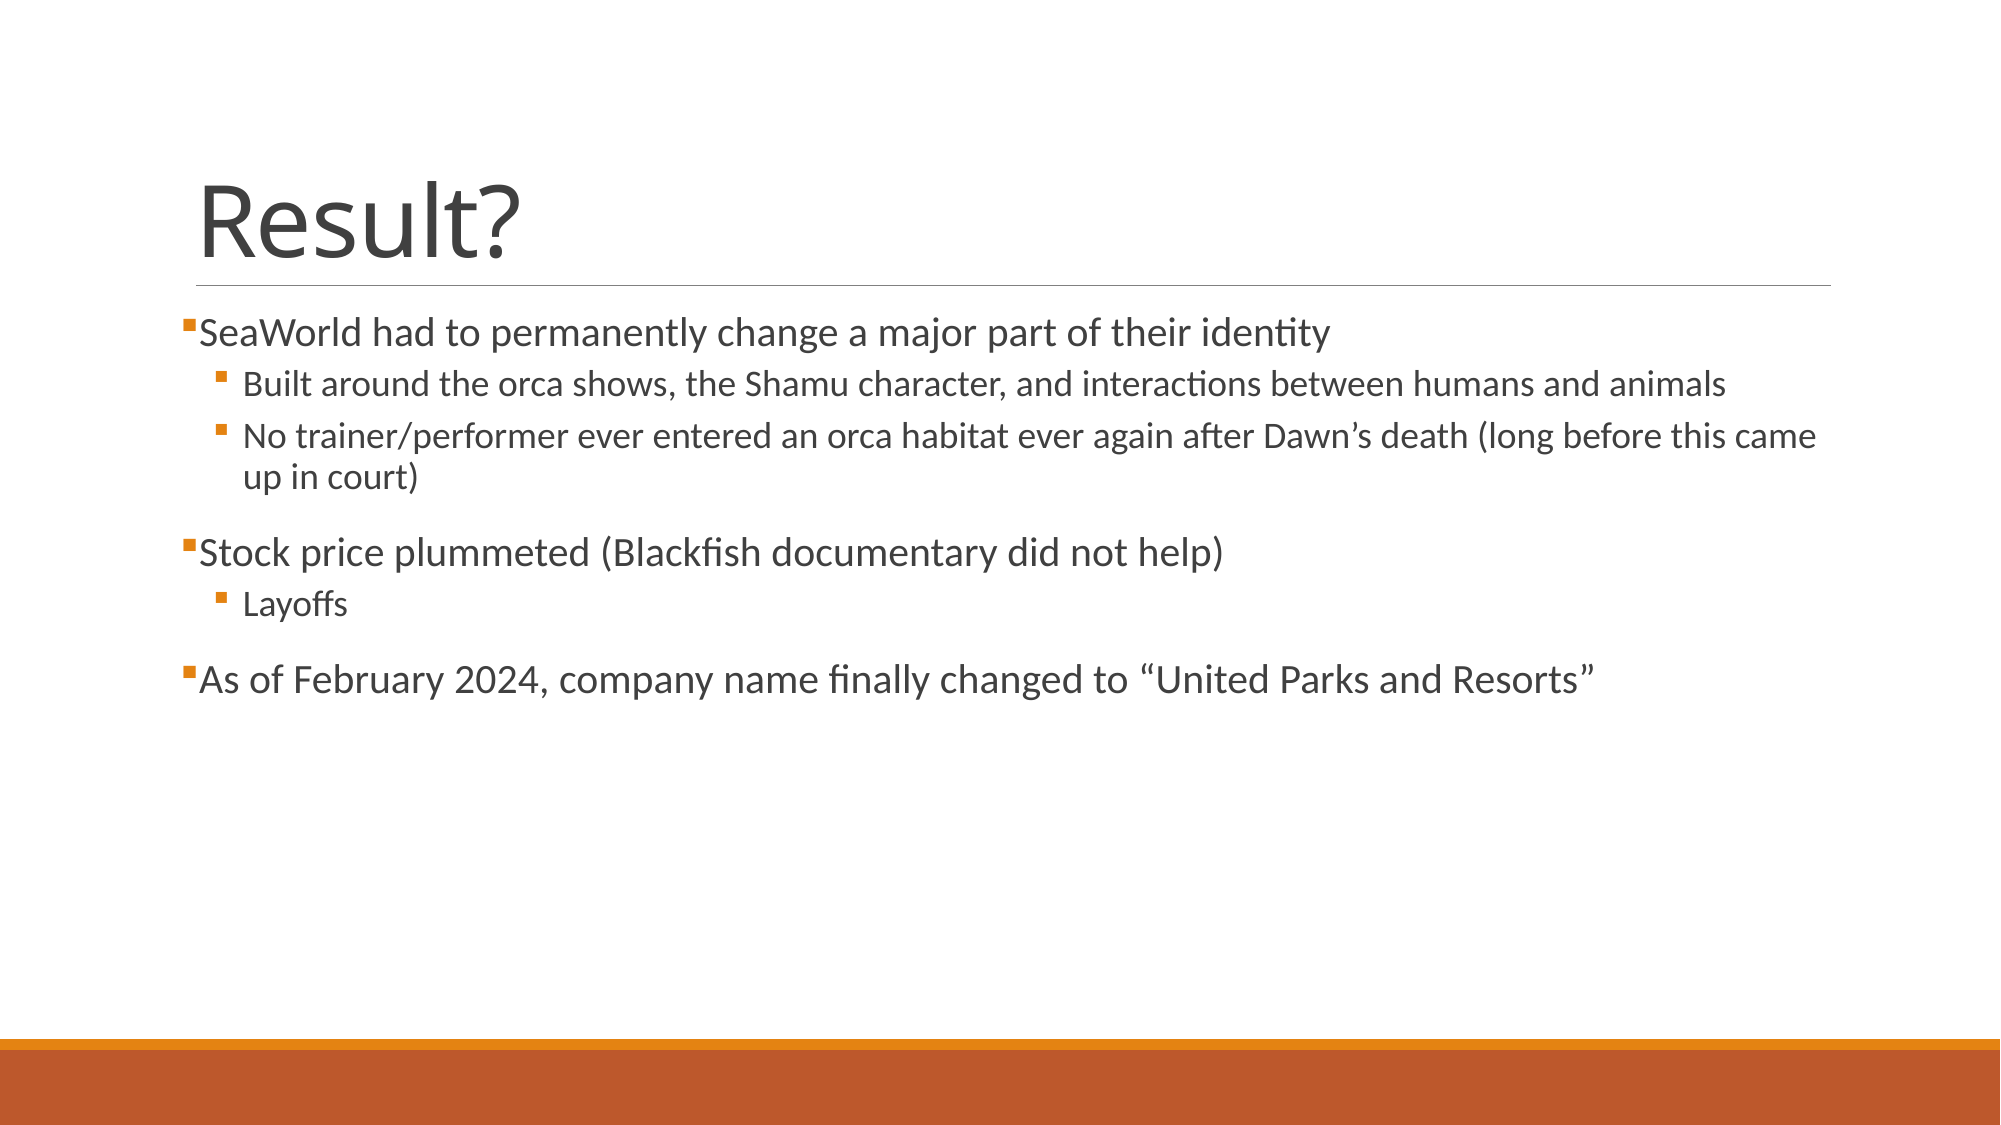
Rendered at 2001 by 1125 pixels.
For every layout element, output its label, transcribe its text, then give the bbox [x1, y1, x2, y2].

list SeaWorld had to permanently change a major part of their identity Built around the orca shows, the Shamu character, and interactions between humans and animals No trainer/performer ever entered an orca habitat ever again after Dawn’s death (long before this came up in court) Stock price plummeted (Blackfish documentary did not help) Layoffs As of February 2024, company name finally changed to “United Parks and Resorts” [180, 302, 1830, 963]
title Result? [180, 47, 1830, 285]
